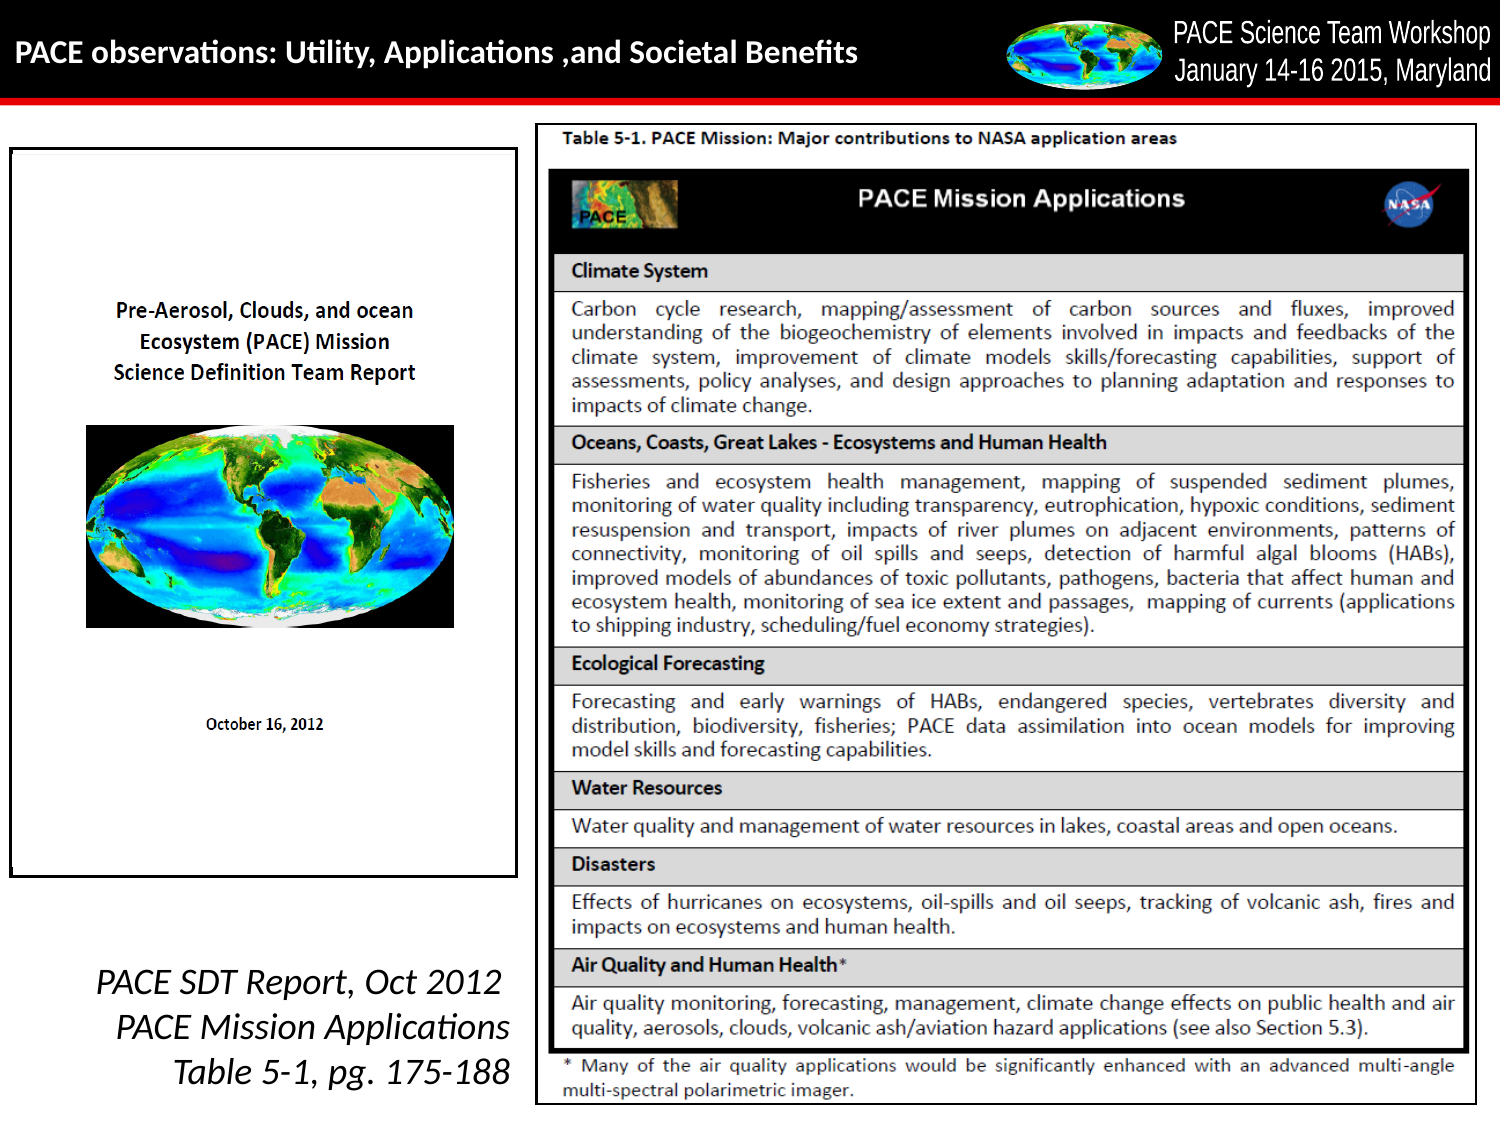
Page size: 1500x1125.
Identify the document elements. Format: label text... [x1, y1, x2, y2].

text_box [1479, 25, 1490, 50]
text_box [0, 0, 1500, 96]
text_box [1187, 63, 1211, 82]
picture [12, 149, 515, 876]
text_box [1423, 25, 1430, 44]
text_box [0, 96, 1500, 107]
text_box [1003, 18, 1165, 92]
text_box PACE SDT Report, Oct 2012 PACE Mission Applications Table 5-1, pg. 175-188 [50, 949, 525, 1100]
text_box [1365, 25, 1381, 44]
picture [537, 124, 1476, 1104]
text_box PACE observations: Utility, Applications ,and Societal Benefits [0, 22, 1044, 77]
